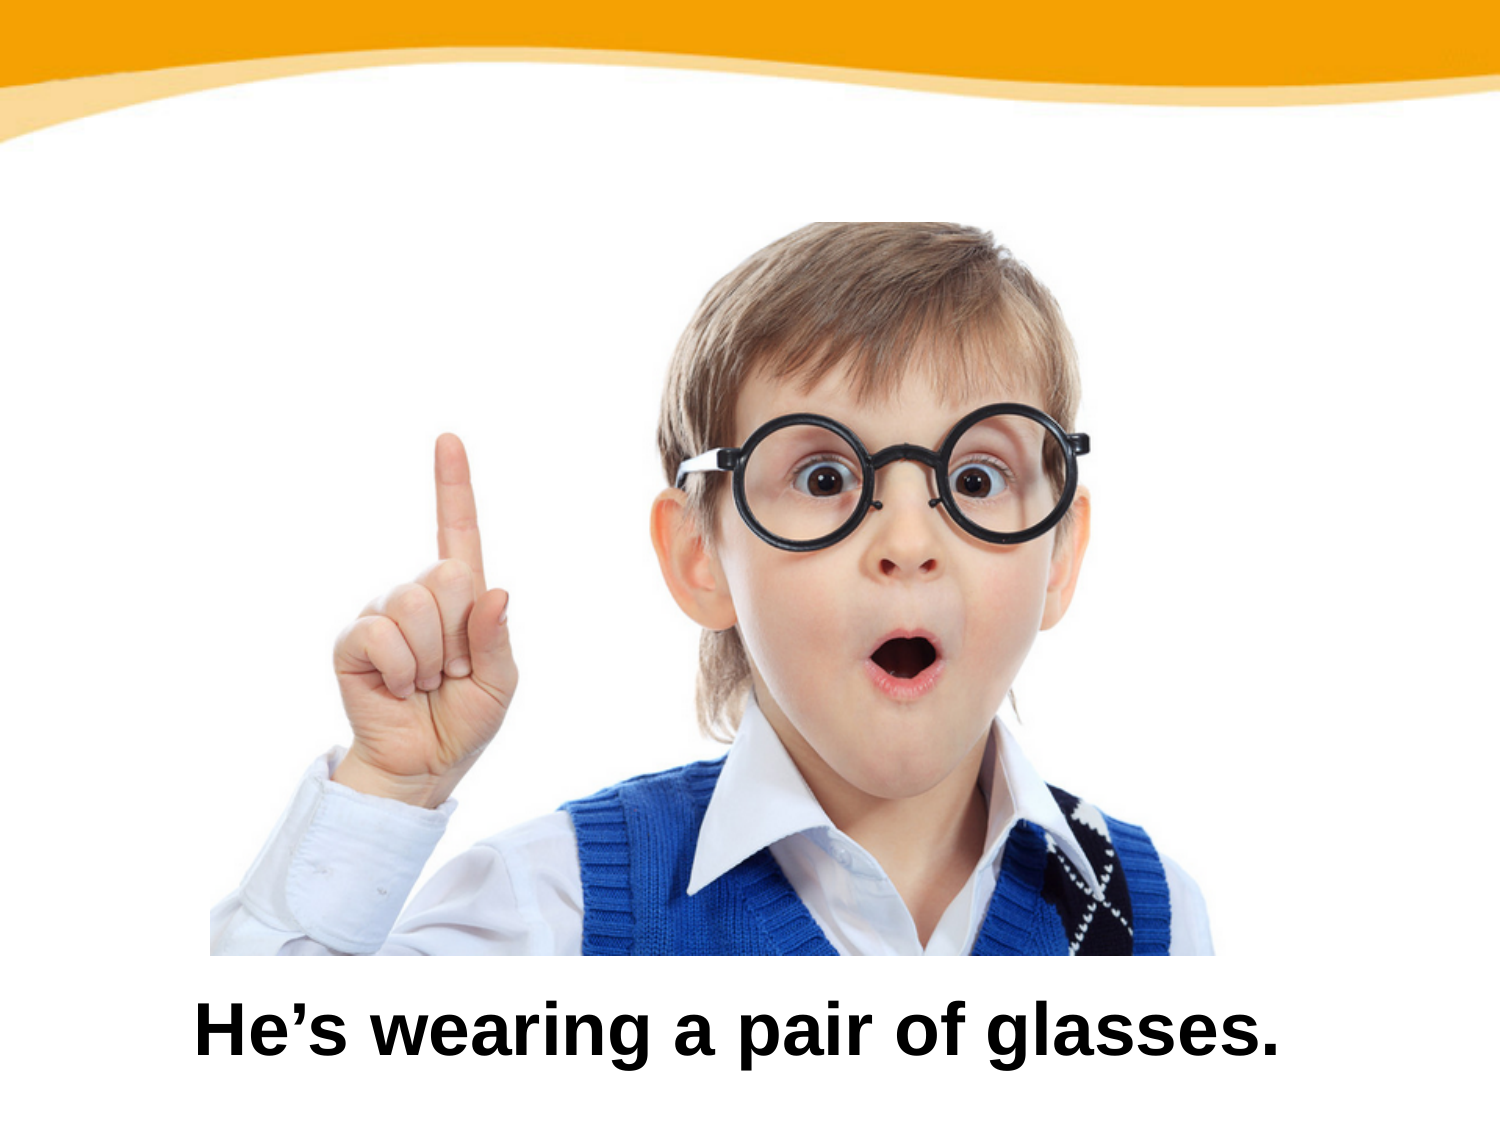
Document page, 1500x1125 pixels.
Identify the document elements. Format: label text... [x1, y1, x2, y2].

text_box He’s wearing a pair of glasses. [164, 972, 1313, 1078]
picture [0, 0, 1500, 1125]
